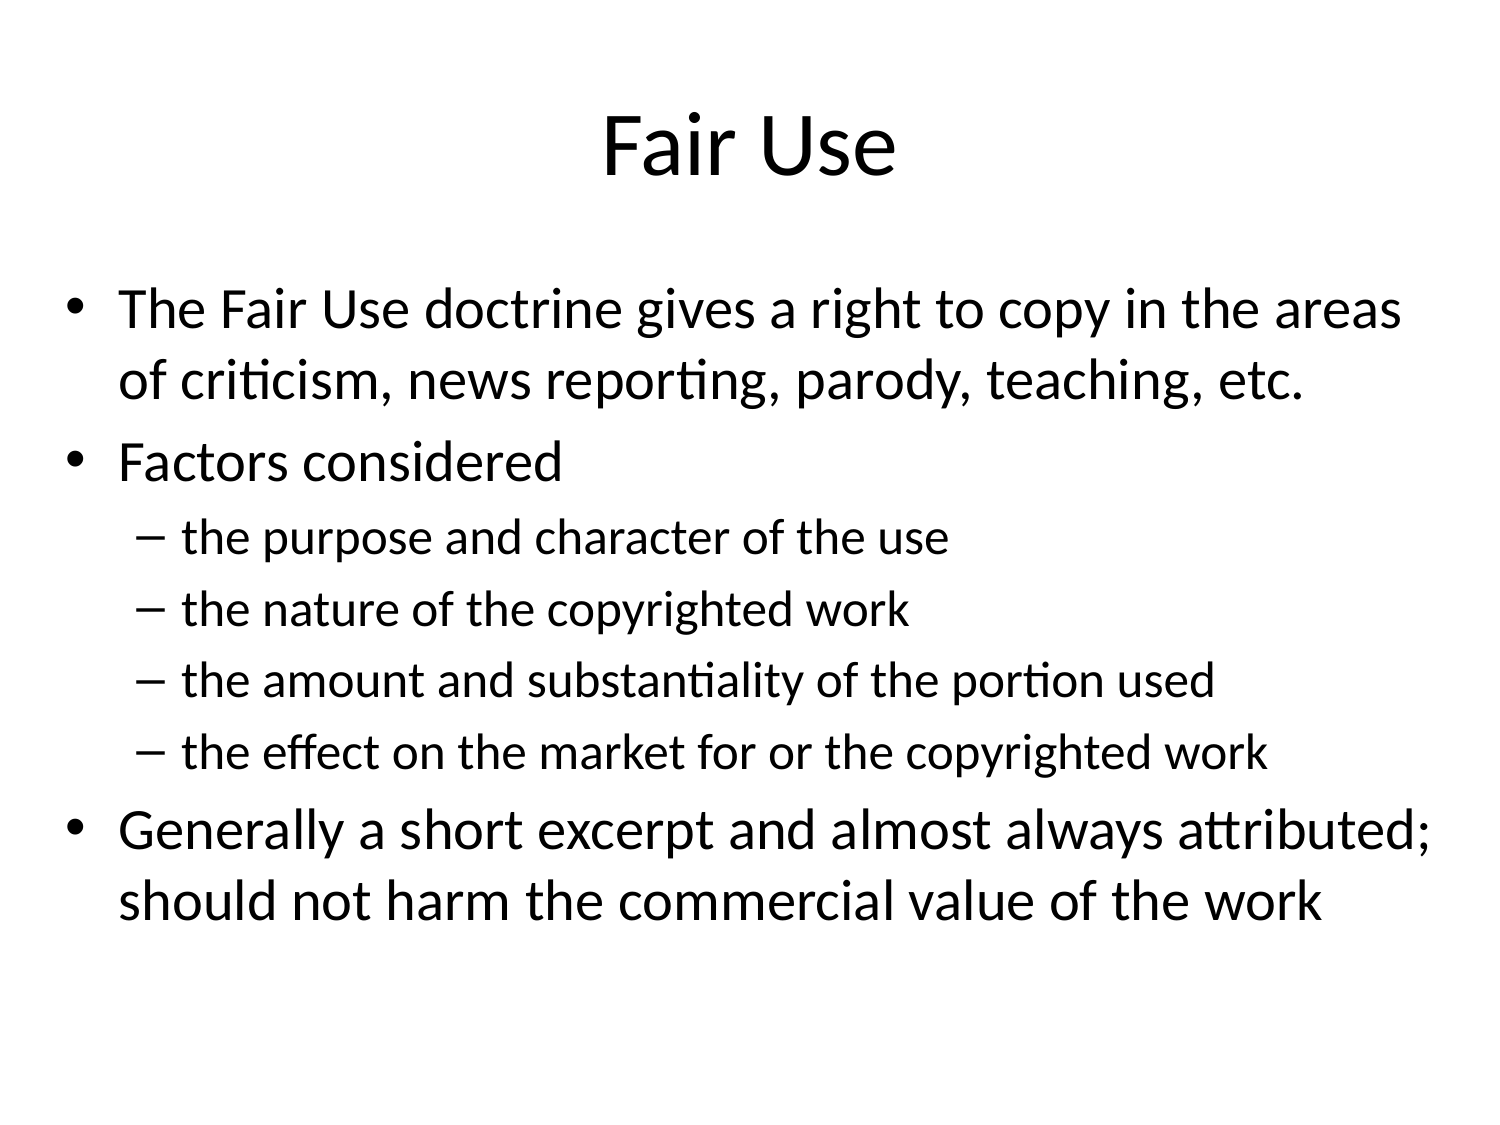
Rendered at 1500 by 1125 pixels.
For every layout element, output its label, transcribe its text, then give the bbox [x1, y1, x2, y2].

title Fair Use [75, 45, 1425, 233]
list The Fair Use doctrine gives a right to copy in the areas of criticism, news reporting, parody, teaching, etc. Factors considered the purpose and character of the use the nature of the copyrighted work the amount and substantiality of the portion used the effect on the market for or the copyrighted work Generally a short excerpt and almost always attributed; should not harm the commercial value of the work [50, 262, 1450, 1005]
